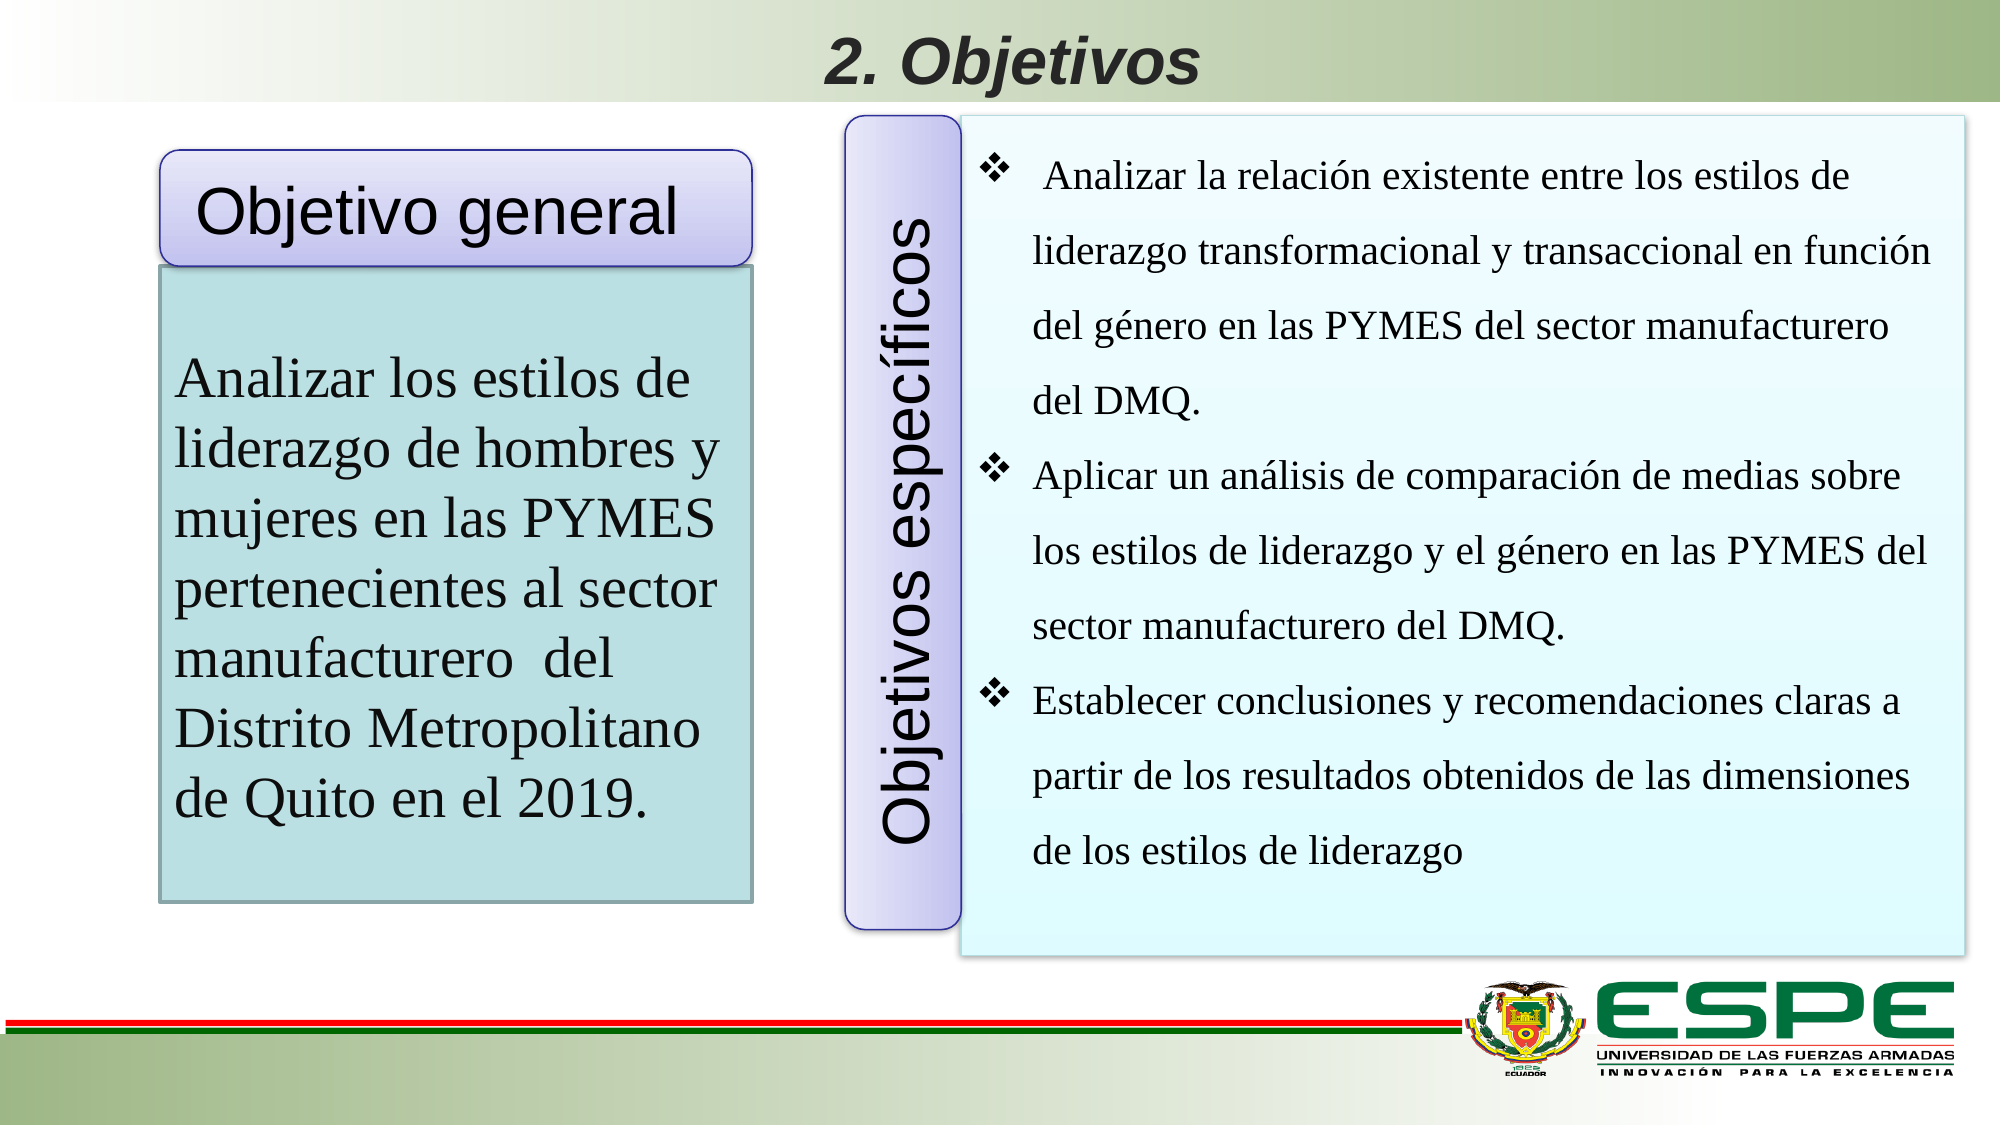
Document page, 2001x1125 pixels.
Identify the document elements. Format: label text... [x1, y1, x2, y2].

text_box Analizar la relación existente entre los estilos de liderazgo transformacional y transaccional en función del género en las PYMES del sector manufacturero del DMQ. Aplicar un análisis de comparación de medias sobre los estilos de liderazgo y el género en las PYMES del sector manufacturero del DMQ. Establecer conclusiones y recomendaciones claras a partir de los resultados obtenidos de las dimensiones de los estilos de liderazgo [960, 115, 1965, 956]
text_box Analizar los estilos de liderazgo de hombres y mujeres en las PYMES pertenecientes al sector manufacturero del Distrito Metropolitano de Quito en el 2019. [158, 264, 754, 904]
text_box Objetivos específicos [844, 114, 963, 931]
title 2. Objetivos [771, 10, 1258, 112]
picture [1465, 981, 1954, 1076]
text_box Objetivo general [159, 149, 753, 267]
